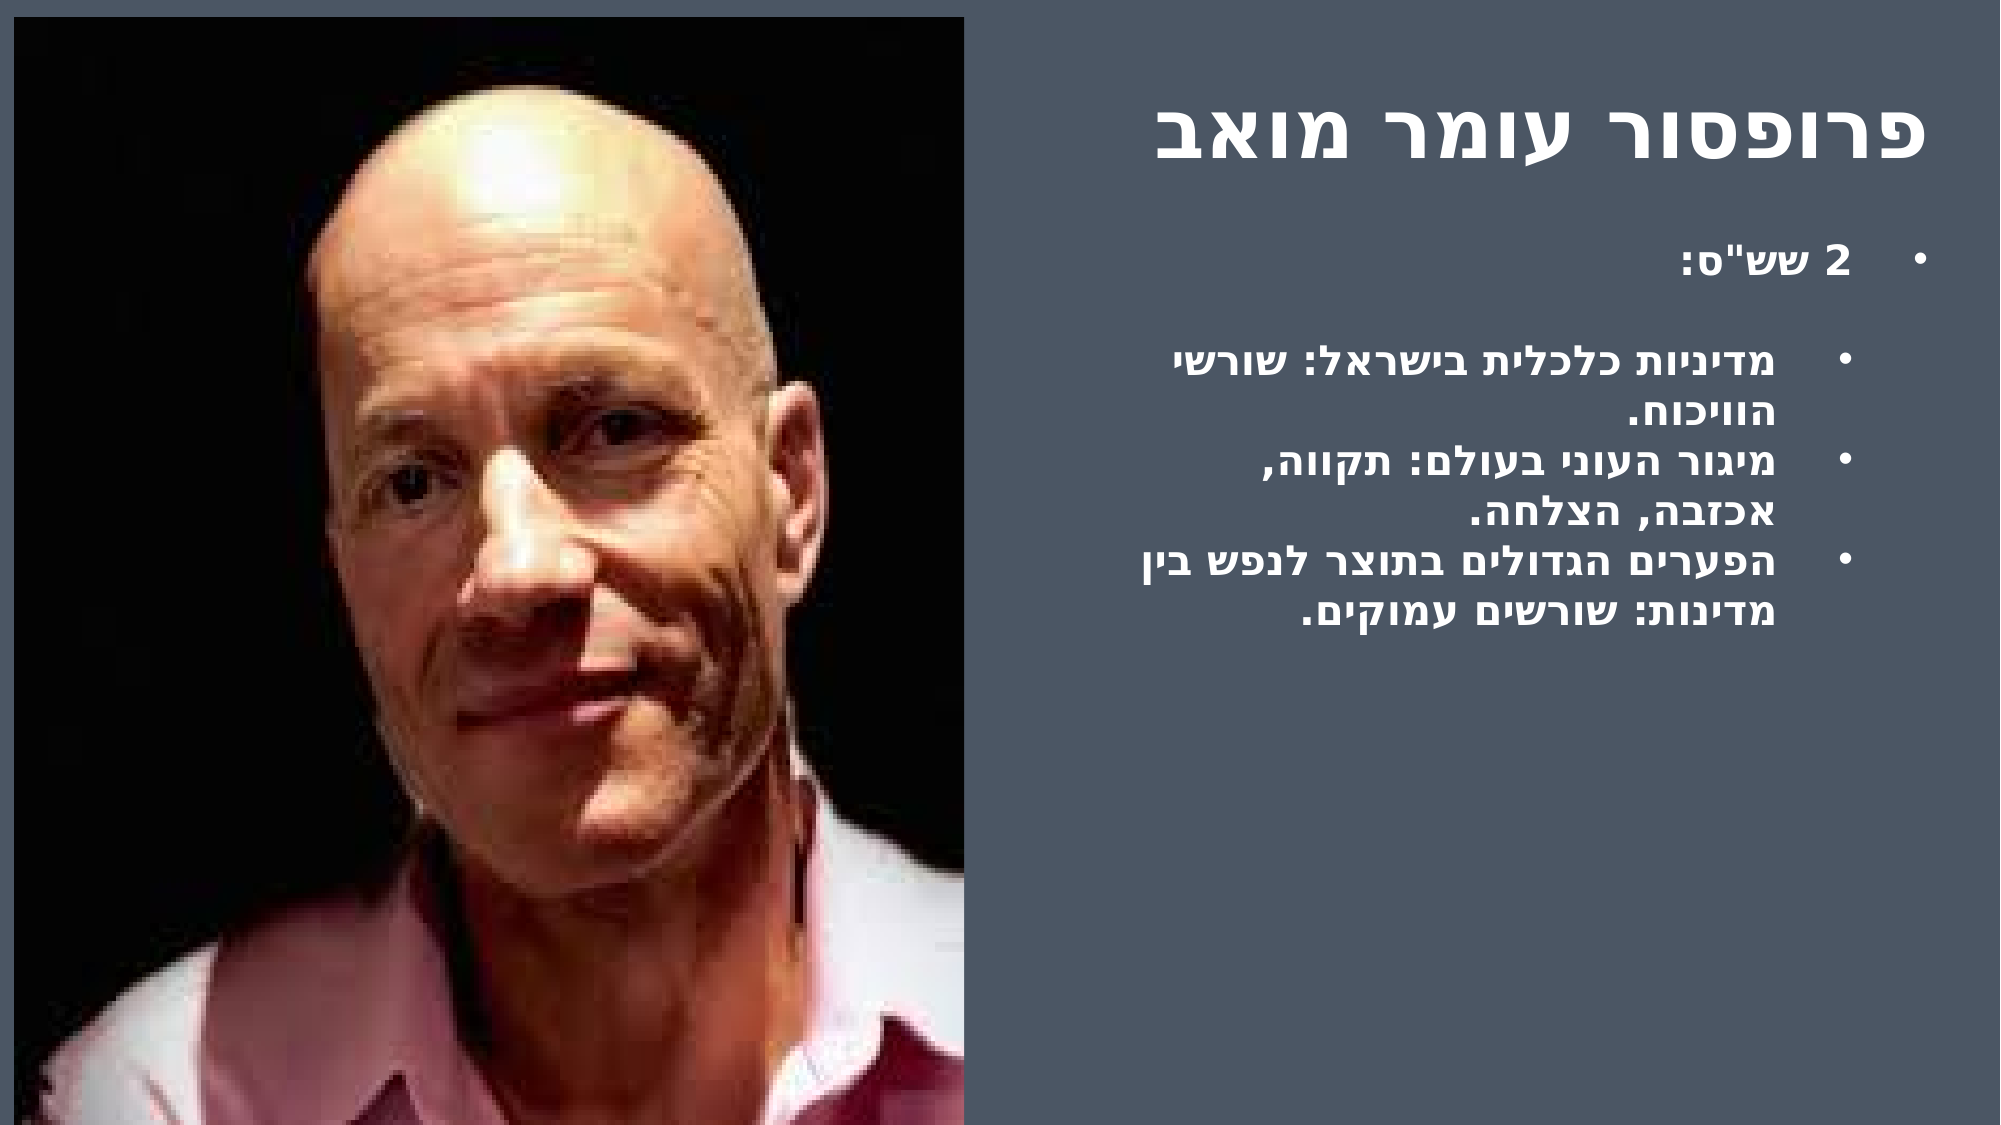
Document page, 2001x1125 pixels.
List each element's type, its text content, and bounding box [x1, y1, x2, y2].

text_box פרופסור עומר מואב [1138, 79, 1945, 185]
text_box 2 שש"ס: מדיניות כלכלית בישראל: שורשי הוויכוח. מיגור העוני בעולם: תקווה, אכזבה, הצלחה. הפערים הגדולים בתוצר לנפש בין מדינות: שורשים עמוקים. [1099, 226, 1943, 741]
picture [2, 9, 965, 1125]
